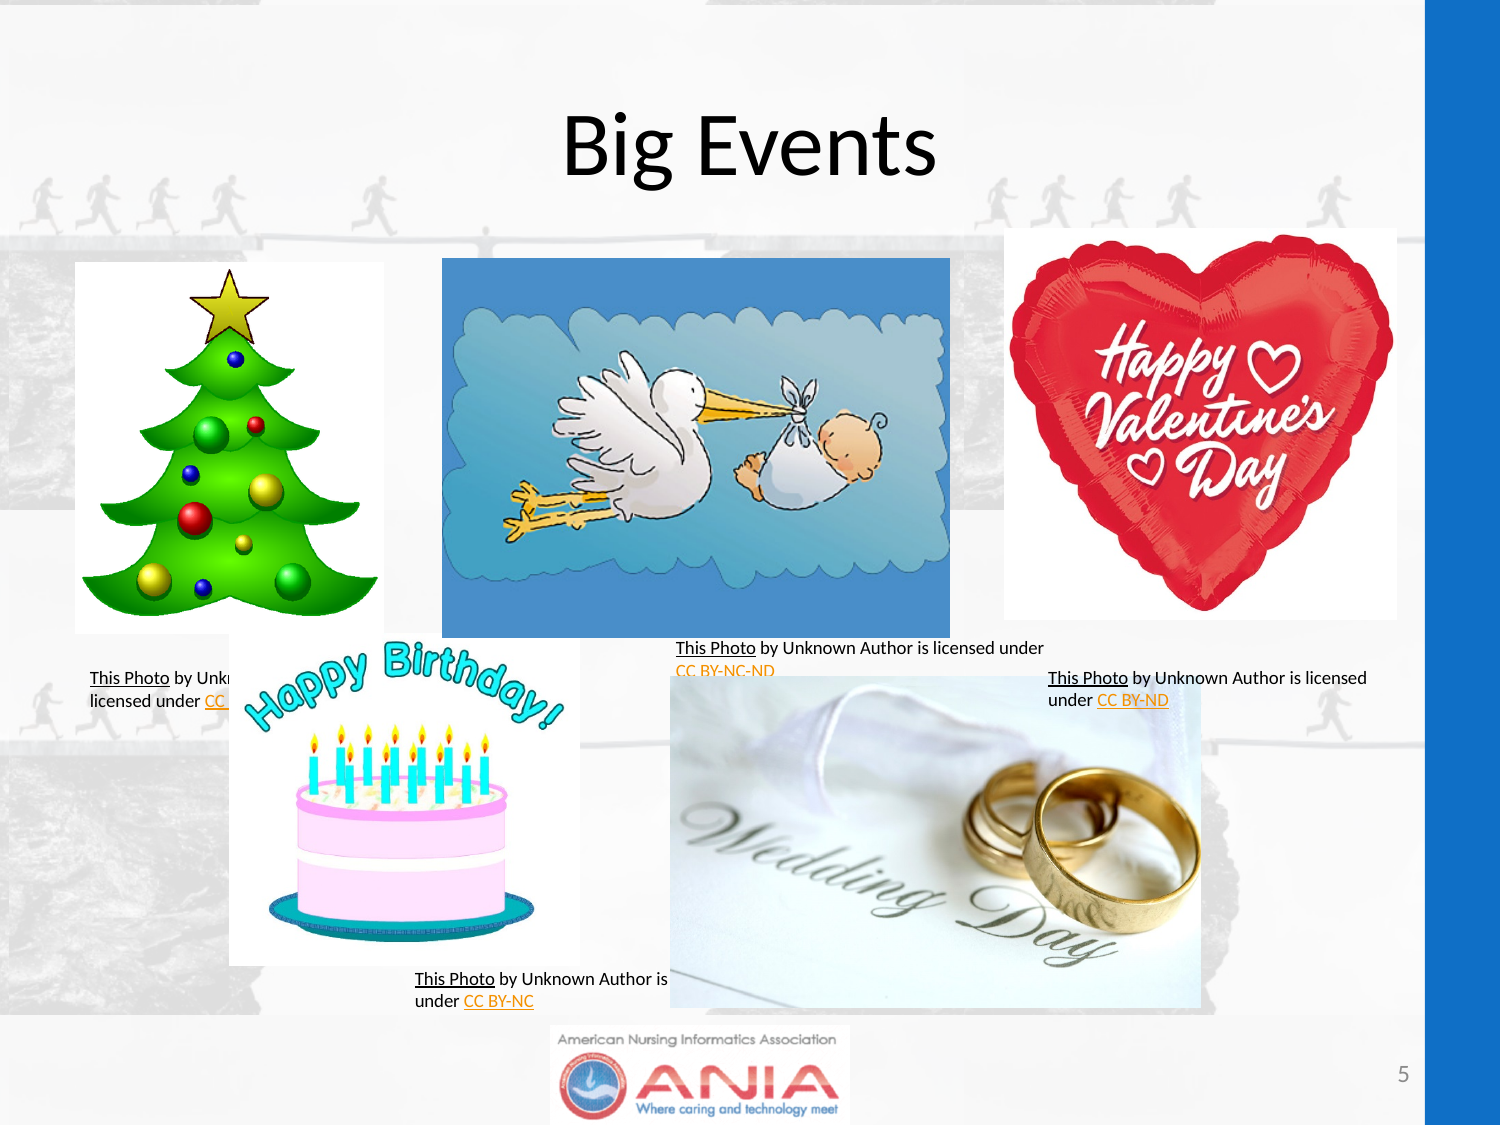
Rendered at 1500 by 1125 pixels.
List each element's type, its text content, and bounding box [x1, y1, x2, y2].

picture [228, 258, 950, 966]
picture [550, 1025, 850, 1125]
title Big Events [75, 45, 1425, 233]
text_box This Photo by Unknown Author is licensed under CC BY-ND [1033, 657, 1425, 718]
picture [1004, 227, 1397, 620]
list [74, 262, 384, 634]
picture [670, 676, 1201, 1009]
text_box This Photo by Unknown Author is licensed under CC BY [75, 658, 223, 719]
slide_number 5 [1074, 1042, 1425, 1103]
text_box This Photo by Unknown Author is licensed under CC BY-NC [399, 959, 750, 1019]
text_box This Photo by Unknown Author is licensed under CC BY-NC-ND [661, 628, 1075, 689]
